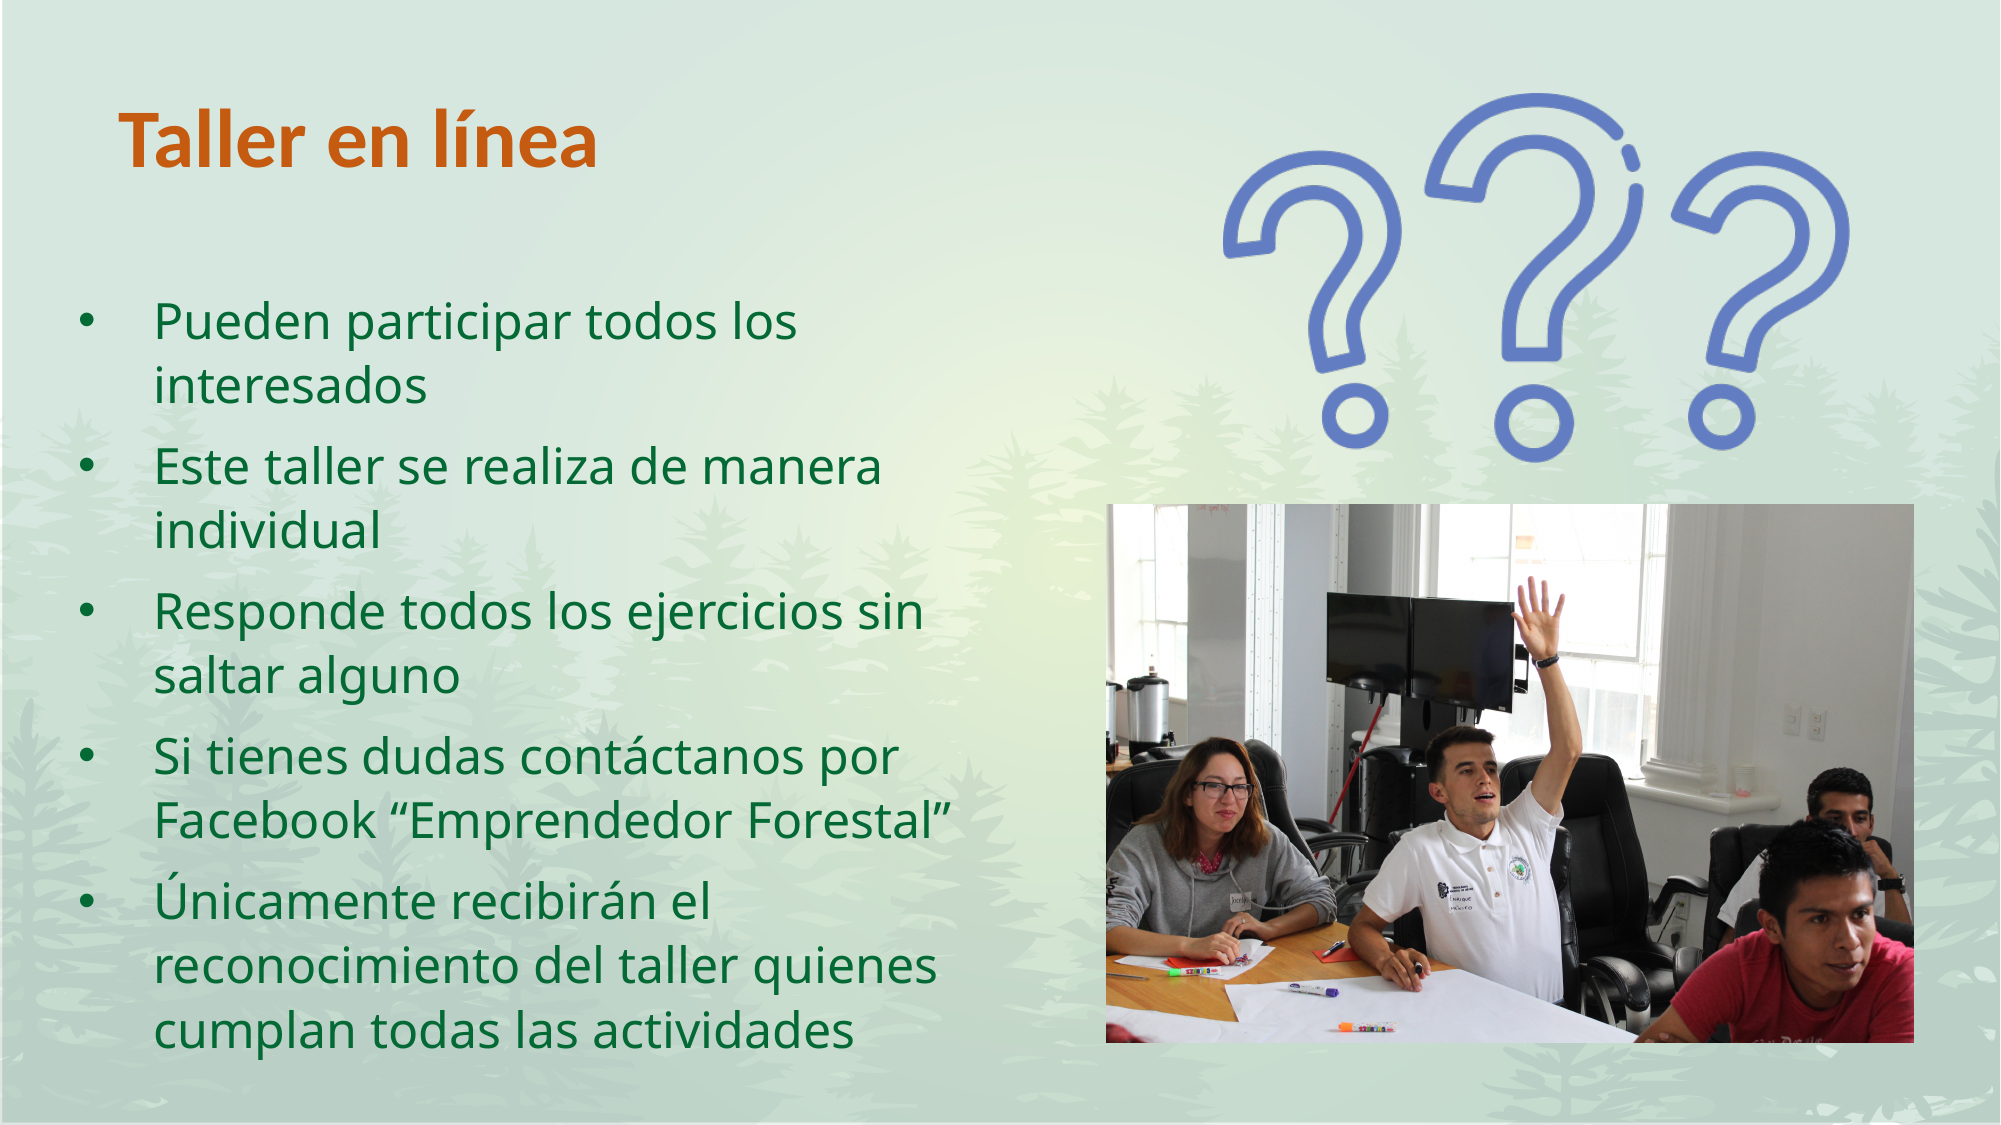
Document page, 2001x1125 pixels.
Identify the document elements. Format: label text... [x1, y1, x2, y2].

picture [0, 0, 2001, 1125]
text_box Taller en línea [104, 76, 1881, 192]
text_box Pueden participar todos los interesados Este taller se realiza de manera individual Responde todos los ejercicios sin saltar alguno Si tienes dudas contáctanos por Facebook “Emprendedor Forestal” Únicamente recibirán el reconocimiento del taller quienes cumplan todas las actividades [63, 278, 1031, 1066]
